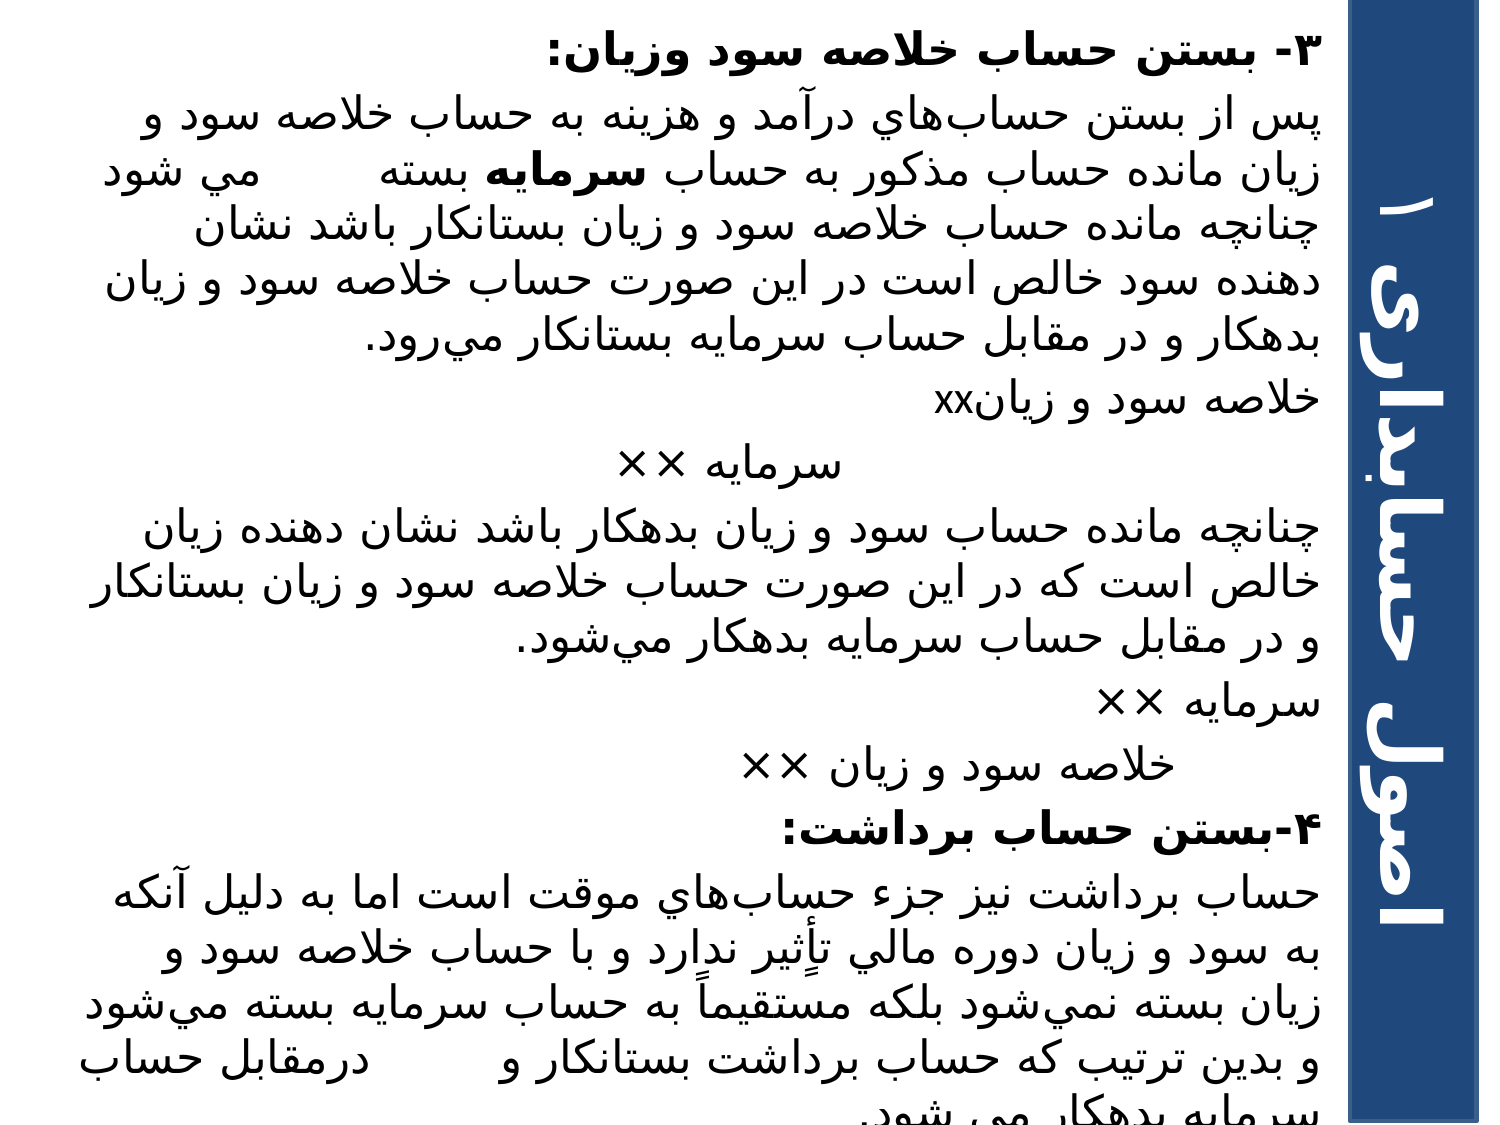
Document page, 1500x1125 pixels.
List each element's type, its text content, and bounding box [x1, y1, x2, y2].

text_box اصول حسابداری ۱ [1348, 0, 1479, 1123]
list ۳- بستن حساب خلاصه سود وزيان: پس از بستن حساب‌هاي درآمد و هزينه به حساب خلاصه سود و زيان مانده حساب مذکور به حساب سرمايه بسته مي شود چنانچه مانده حساب خلاصه سود و زيان بستانکار باشد نشان دهنده سود خالص است در اين صورت حساب خلاصه سود و زيان بدهکار و در مقابل حساب سرمايه بستانکار مي‌رود. خلاصه سود و زیانxx سرمايه ×× چنانچه مانده حساب سود و زيان بدهکار باشد نشان دهنده زيان خالص است که در اين صورت حساب خلاصه سود و زيان بستانکار و در مقابل حساب سرمايه بدهکار مي‌شود. سرمايه ×× خلاصه سود و زيان ×× ۴-بستن حساب برداشت: حساب برداشت نيز جزء حساب‌هاي موقت است اما به دليل آنکه به سود و زيان دوره مالي تأٍثير ندارد و با حساب خلاصه سود و زيان بسته نمي‌شود بلکه مستقيماً به حساب سرمايه بسته مي‌شود و بدين ترتيب که حساب برداشت بستانکار و درمقابل حساب سرمايه بدهکار مي شود. سرمايه ×× برداشت×× [62, 12, 1338, 830]
